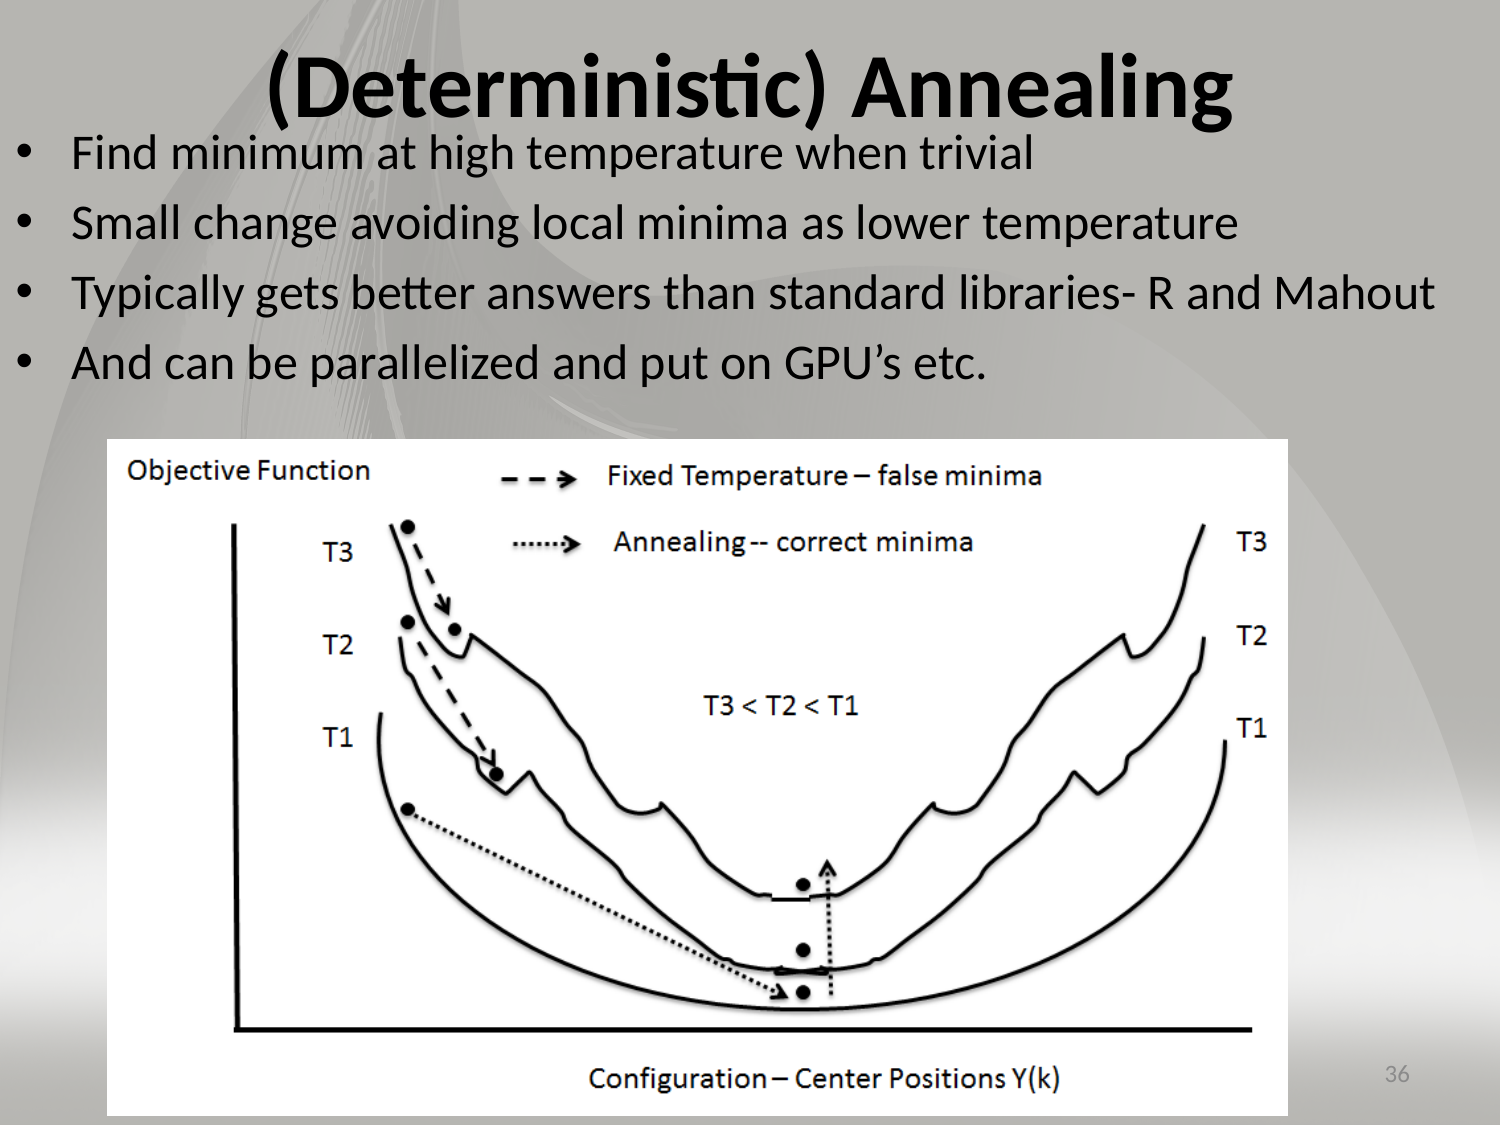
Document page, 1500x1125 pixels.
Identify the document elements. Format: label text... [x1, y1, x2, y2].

picture [0, 0, 1500, 1125]
slide_number 36 [1291, 1042, 1425, 1103]
title (Deterministic) Annealing [75, 12, 1425, 112]
list Find minimum at high temperature when trivial Small change avoiding local minima as lower temperature Typically gets better answers than standard libraries- R and Mahout And can be parallelized and put on GPU’s etc. [0, 112, 1488, 413]
